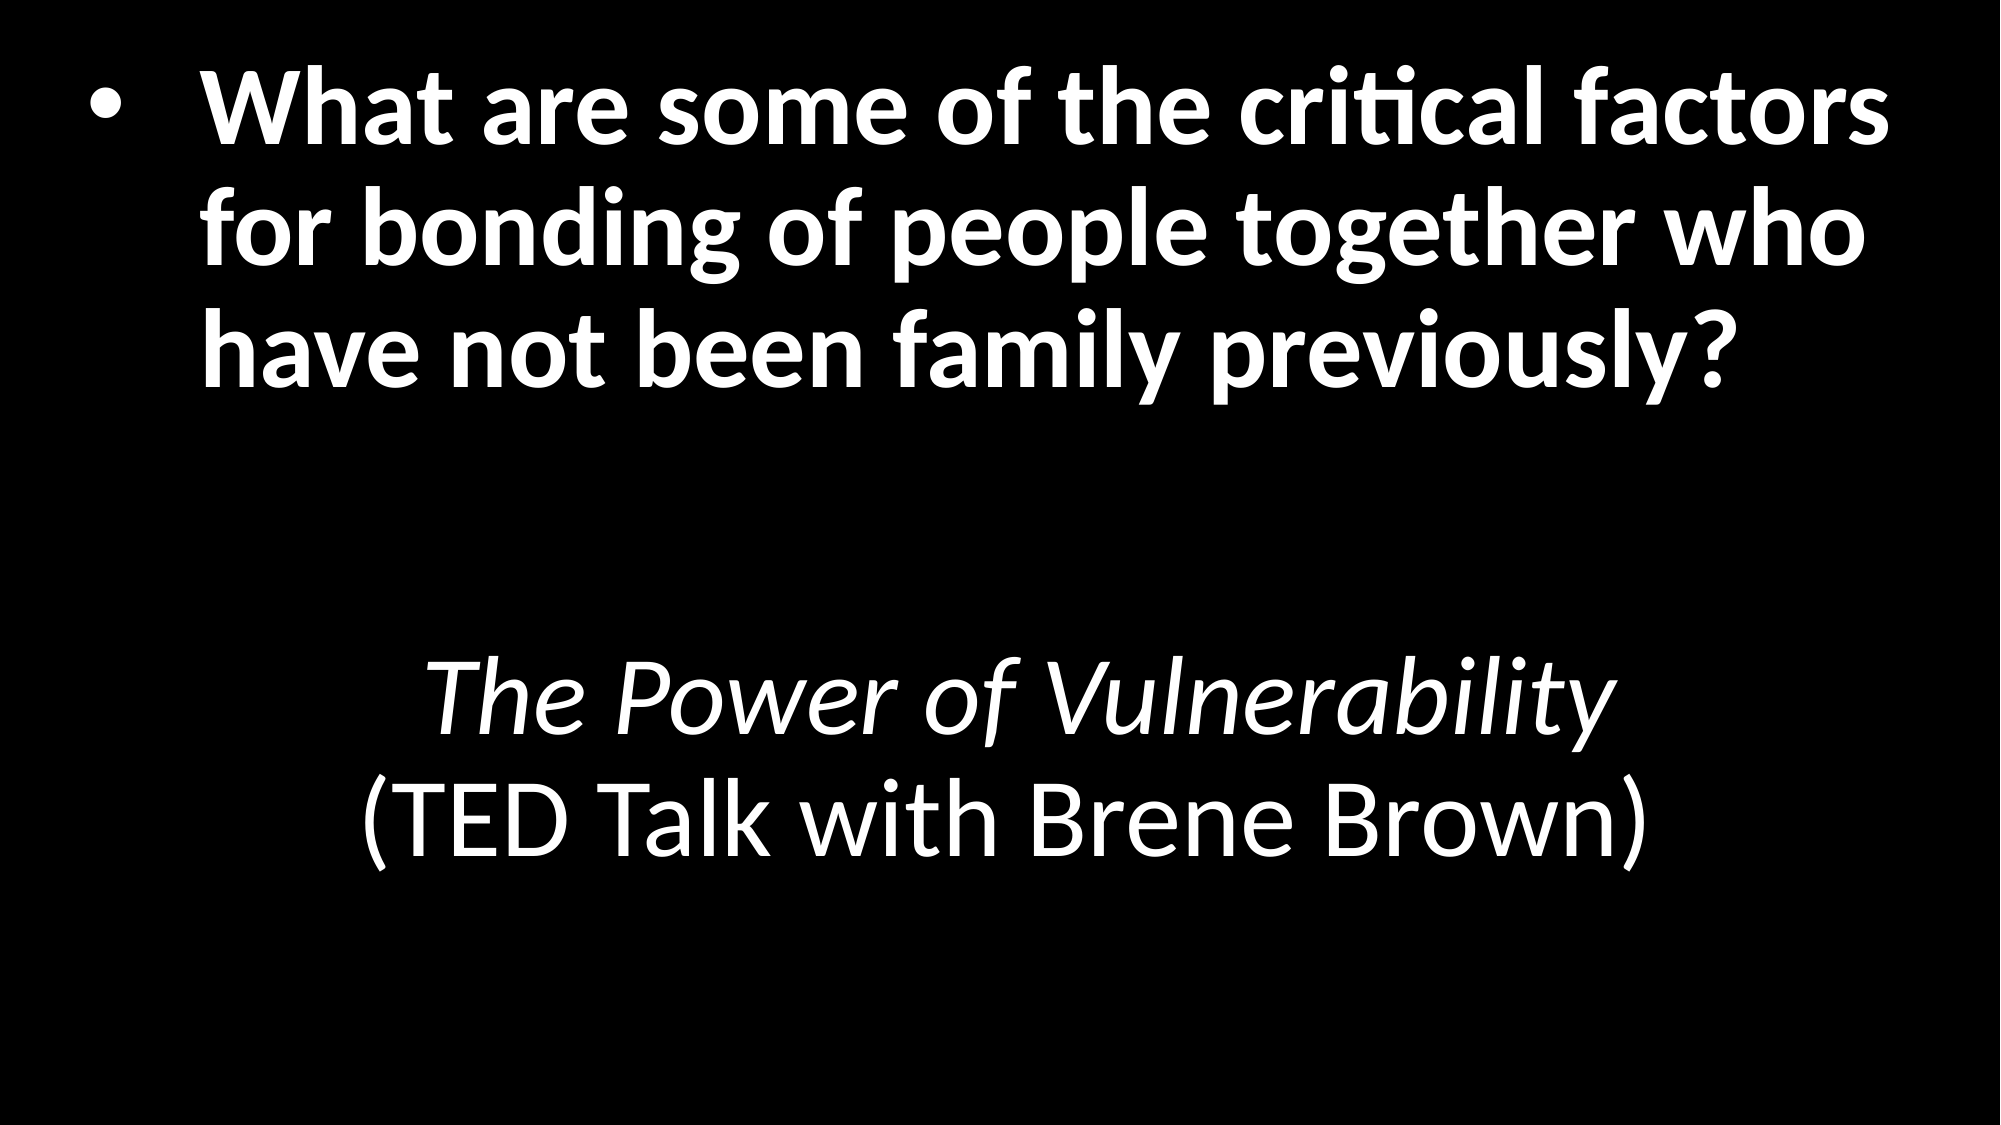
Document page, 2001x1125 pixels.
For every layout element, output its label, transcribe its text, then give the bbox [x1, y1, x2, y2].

text_box The Power of Vulnerability (TED Talk with Brene Brown) [71, 494, 1966, 1024]
title What are some of the critical factors for bonding of people together who have not been family previously? [71, 0, 1966, 494]
